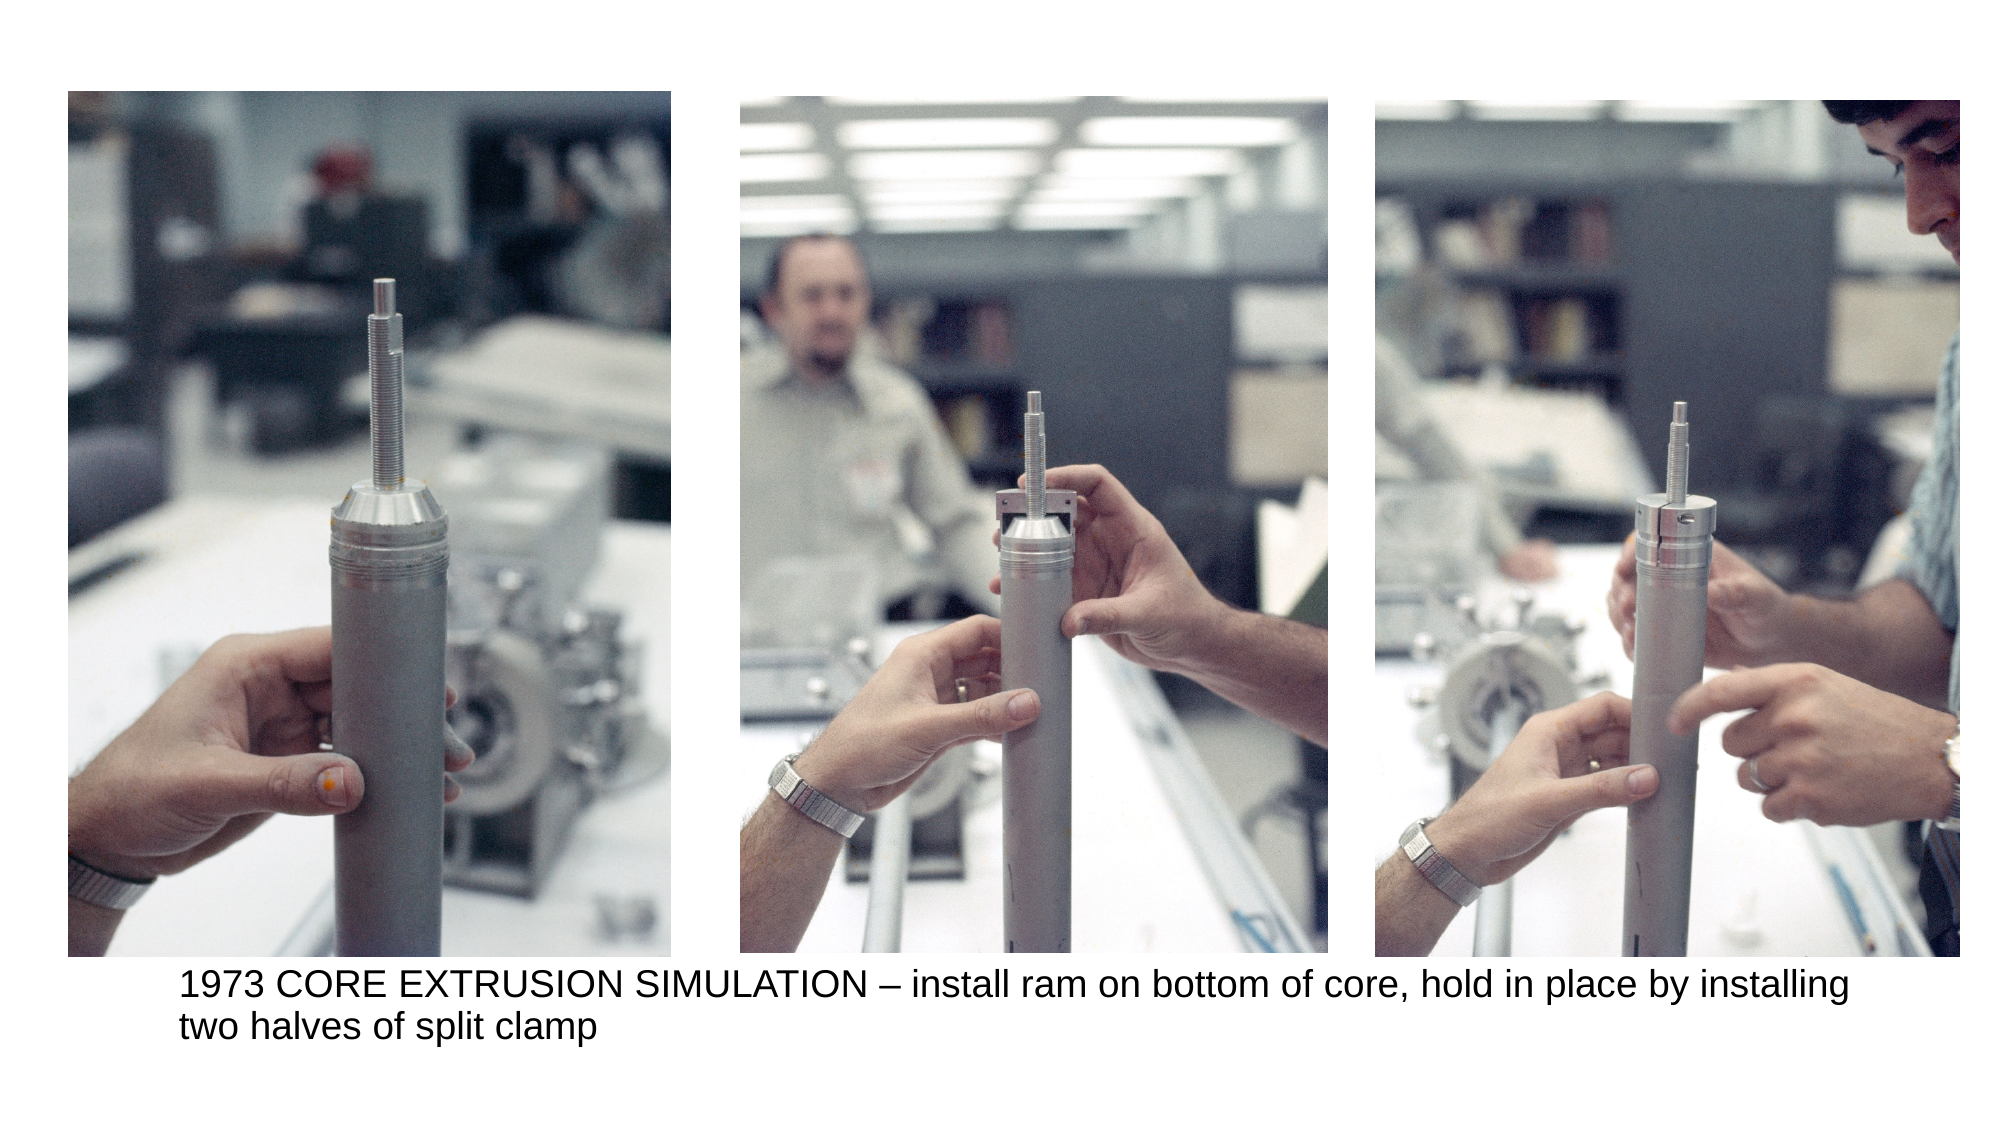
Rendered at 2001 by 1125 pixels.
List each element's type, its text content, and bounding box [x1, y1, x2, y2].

picture [1375, 100, 1960, 957]
picture [740, 96, 1328, 953]
title 1973 CORE EXTRUSION SIMULATION – install ram on bottom of core, hold in place by installing two halves of split clamp [163, 956, 1889, 1056]
picture [68, 91, 671, 957]
